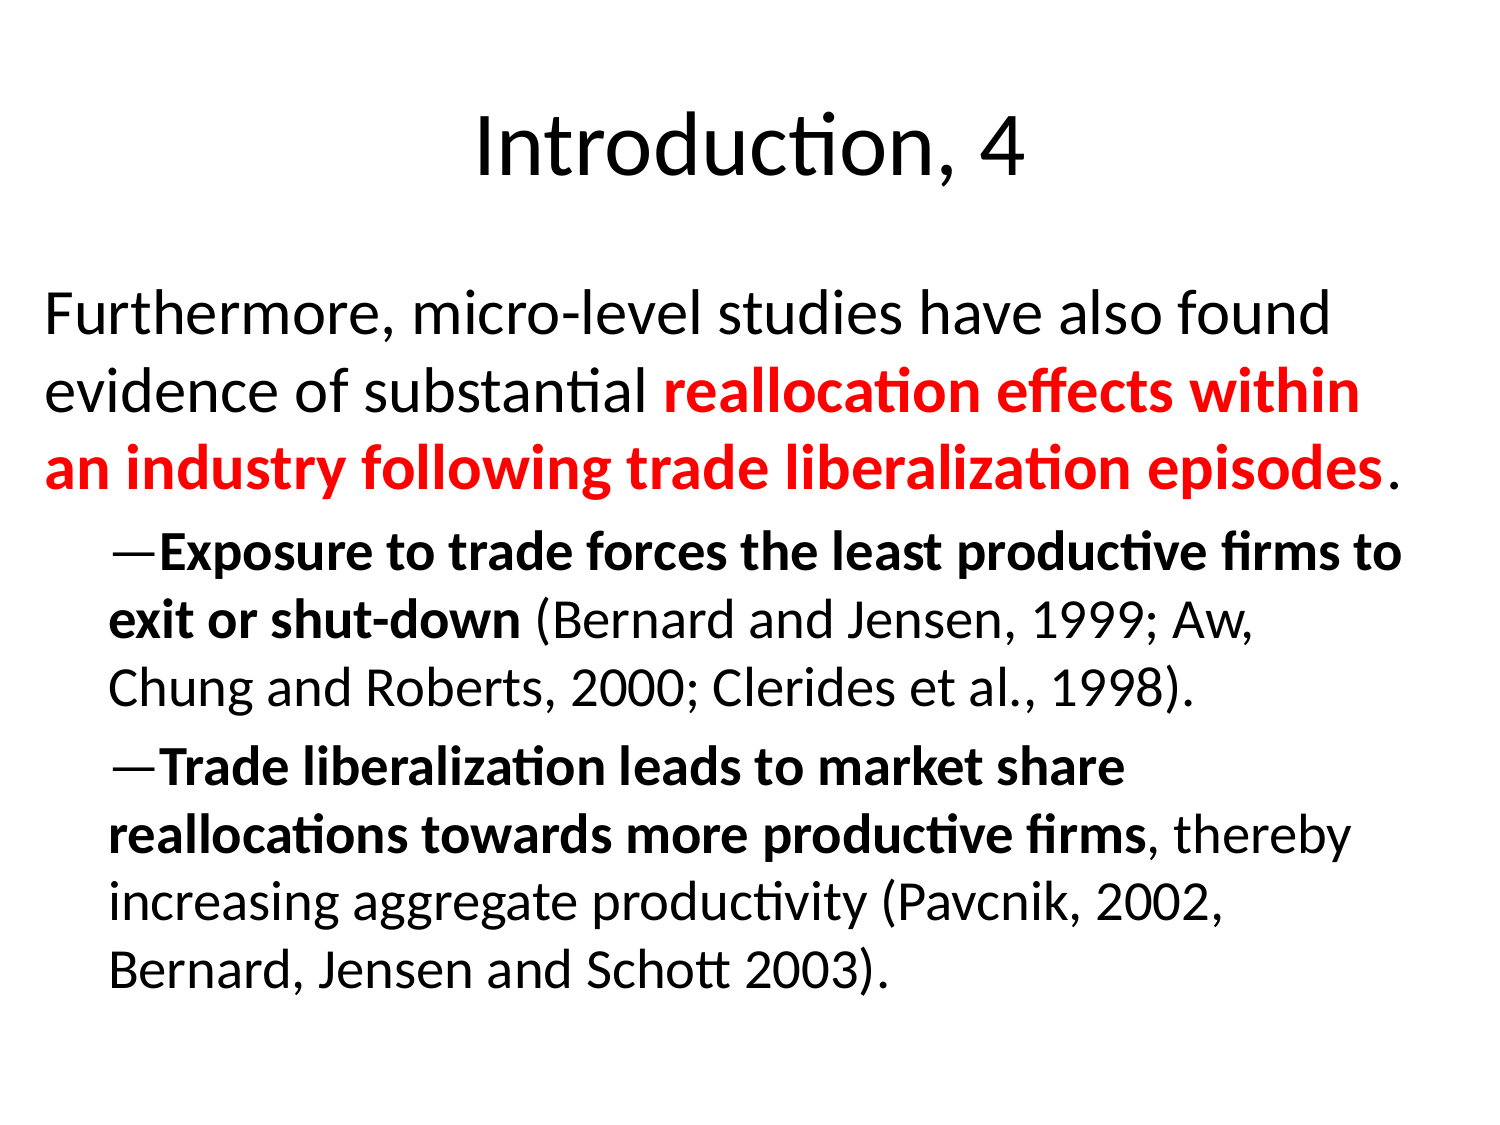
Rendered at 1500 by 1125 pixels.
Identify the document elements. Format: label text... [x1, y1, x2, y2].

list Furthermore, micro-level studies have also found evidence of substantial reallocation effects within an industry following trade liberalization episodes. —Exposure to trade forces the least productive firms to exit or shut-down (Bernard and Jensen, 1999; Aw, Chung and Roberts, 2000; Clerides et al., 1998). —Trade liberalization leads to market share reallocations towards more productive firms, thereby increasing aggregate productivity (Pavcnik, 2002, Bernard, Jensen and Schott 2003). [29, 262, 1426, 1083]
title Introduction, 4 [74, 44, 1426, 233]
